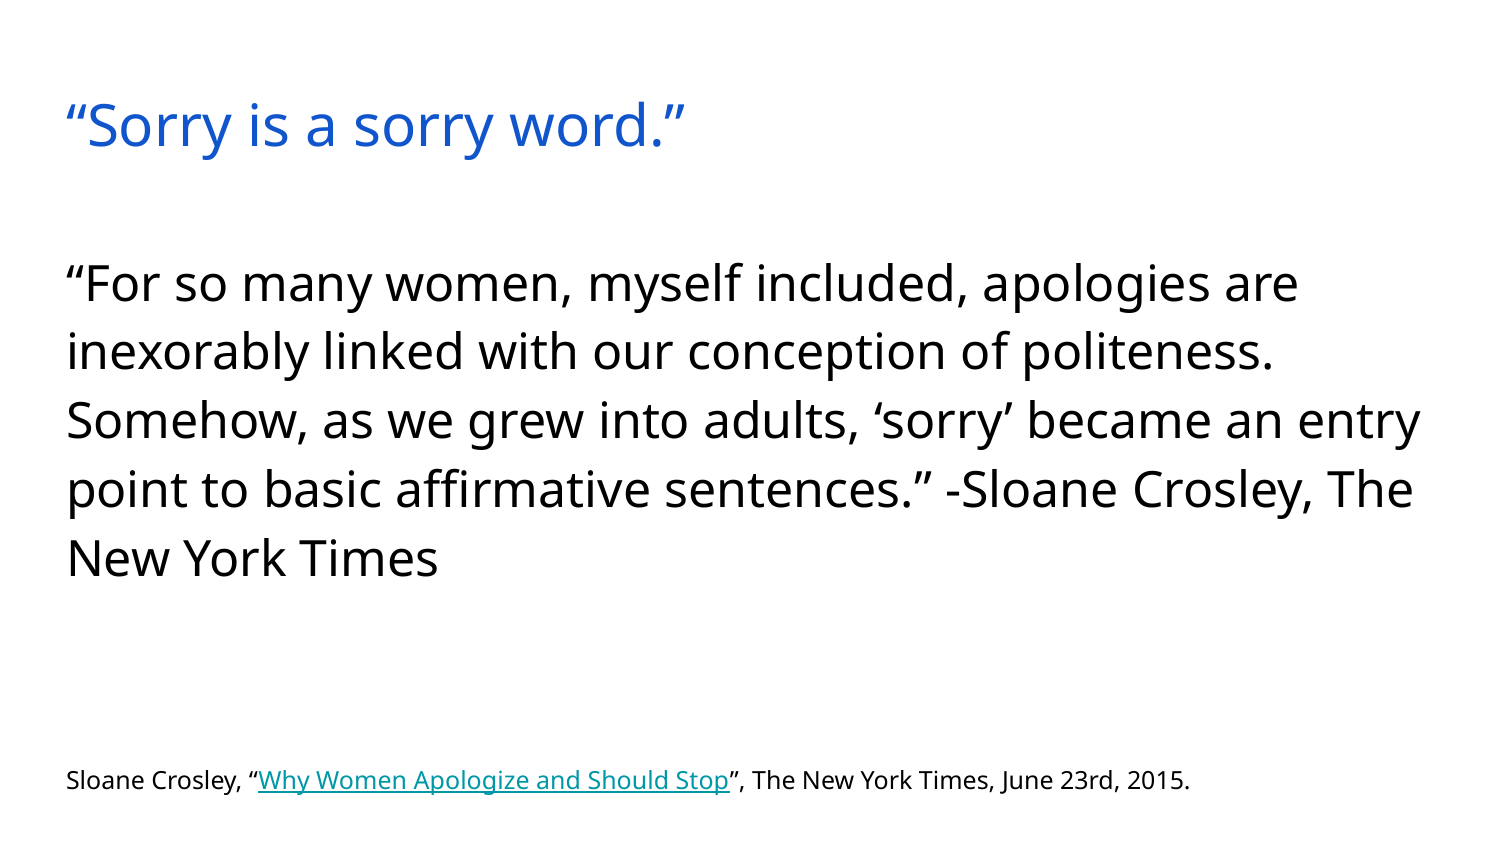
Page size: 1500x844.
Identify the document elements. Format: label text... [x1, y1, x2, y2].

title “Sorry is a sorry word.” [51, 72, 1449, 166]
list “For so many women, myself included, apologies are inexorably linked with our conception of politeness. Somehow, as we grew into adults, ‘sorry’ became an entry point to basic affirmative sentences.” -Sloane Crosley, The New York Times Sloane Crosley, “Why Women Apologize and Should Stop”, The New York Times, June 23rd, 2015. [51, 166, 1449, 827]
